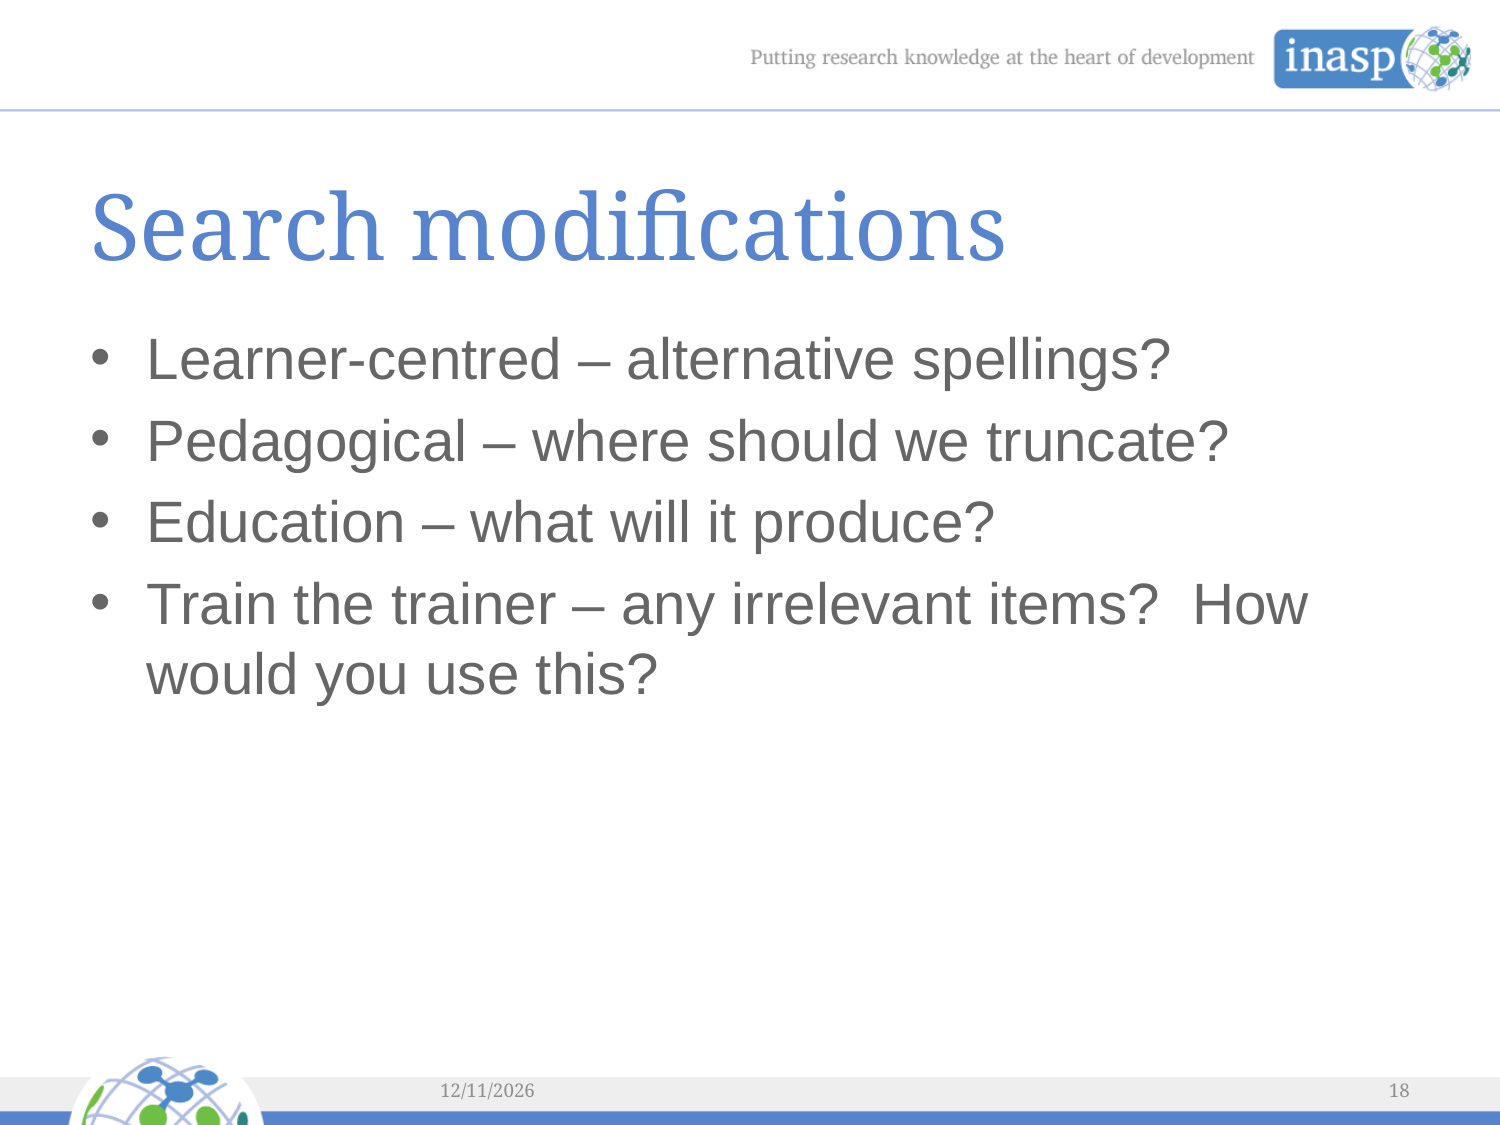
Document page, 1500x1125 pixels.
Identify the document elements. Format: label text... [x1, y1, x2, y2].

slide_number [425, 1061, 775, 1122]
slide_number 18 [1312, 1061, 1425, 1122]
picture [0, 0, 1500, 1125]
title Search modifications [75, 154, 1425, 294]
list Learner-centred – alternative spellings? Pedagogical – where should we truncate? Education – what will it produce? Train the trainer – any irrelevant items? How would you use this? [75, 313, 1426, 1020]
